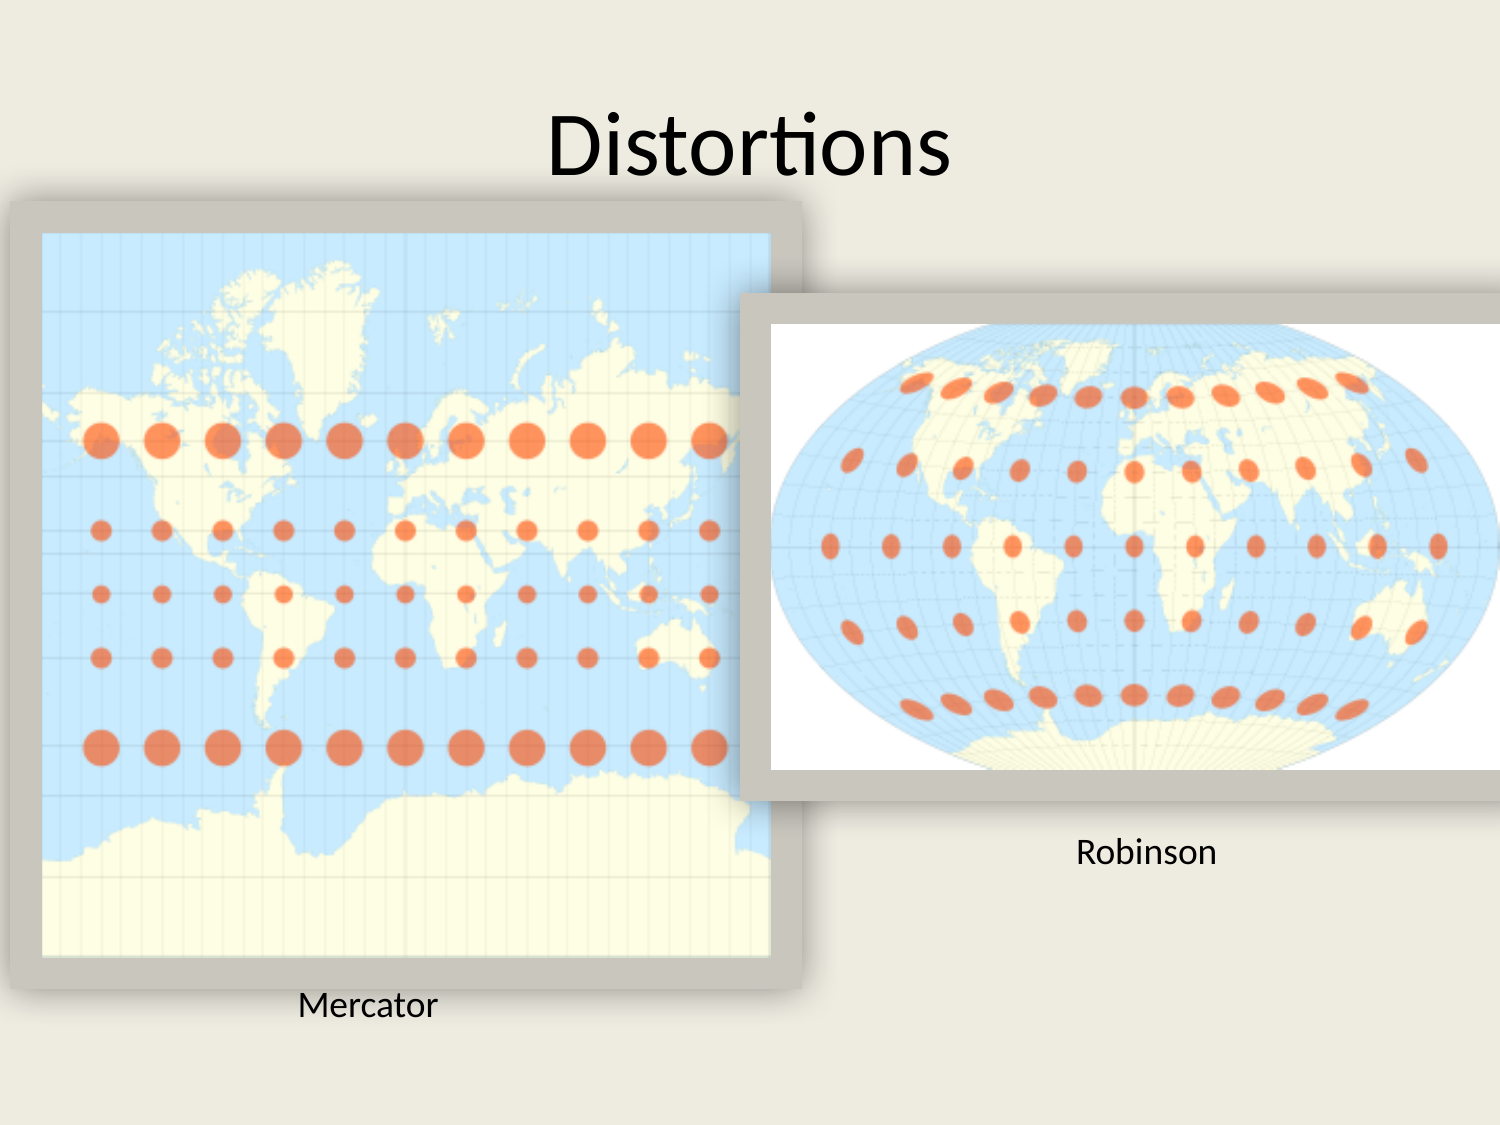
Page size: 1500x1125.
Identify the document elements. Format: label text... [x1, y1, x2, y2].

text_box Mercator [282, 972, 454, 1033]
title Distortions [75, 45, 1425, 233]
text_box Robinson [1061, 819, 1233, 880]
picture [41, 232, 1500, 958]
